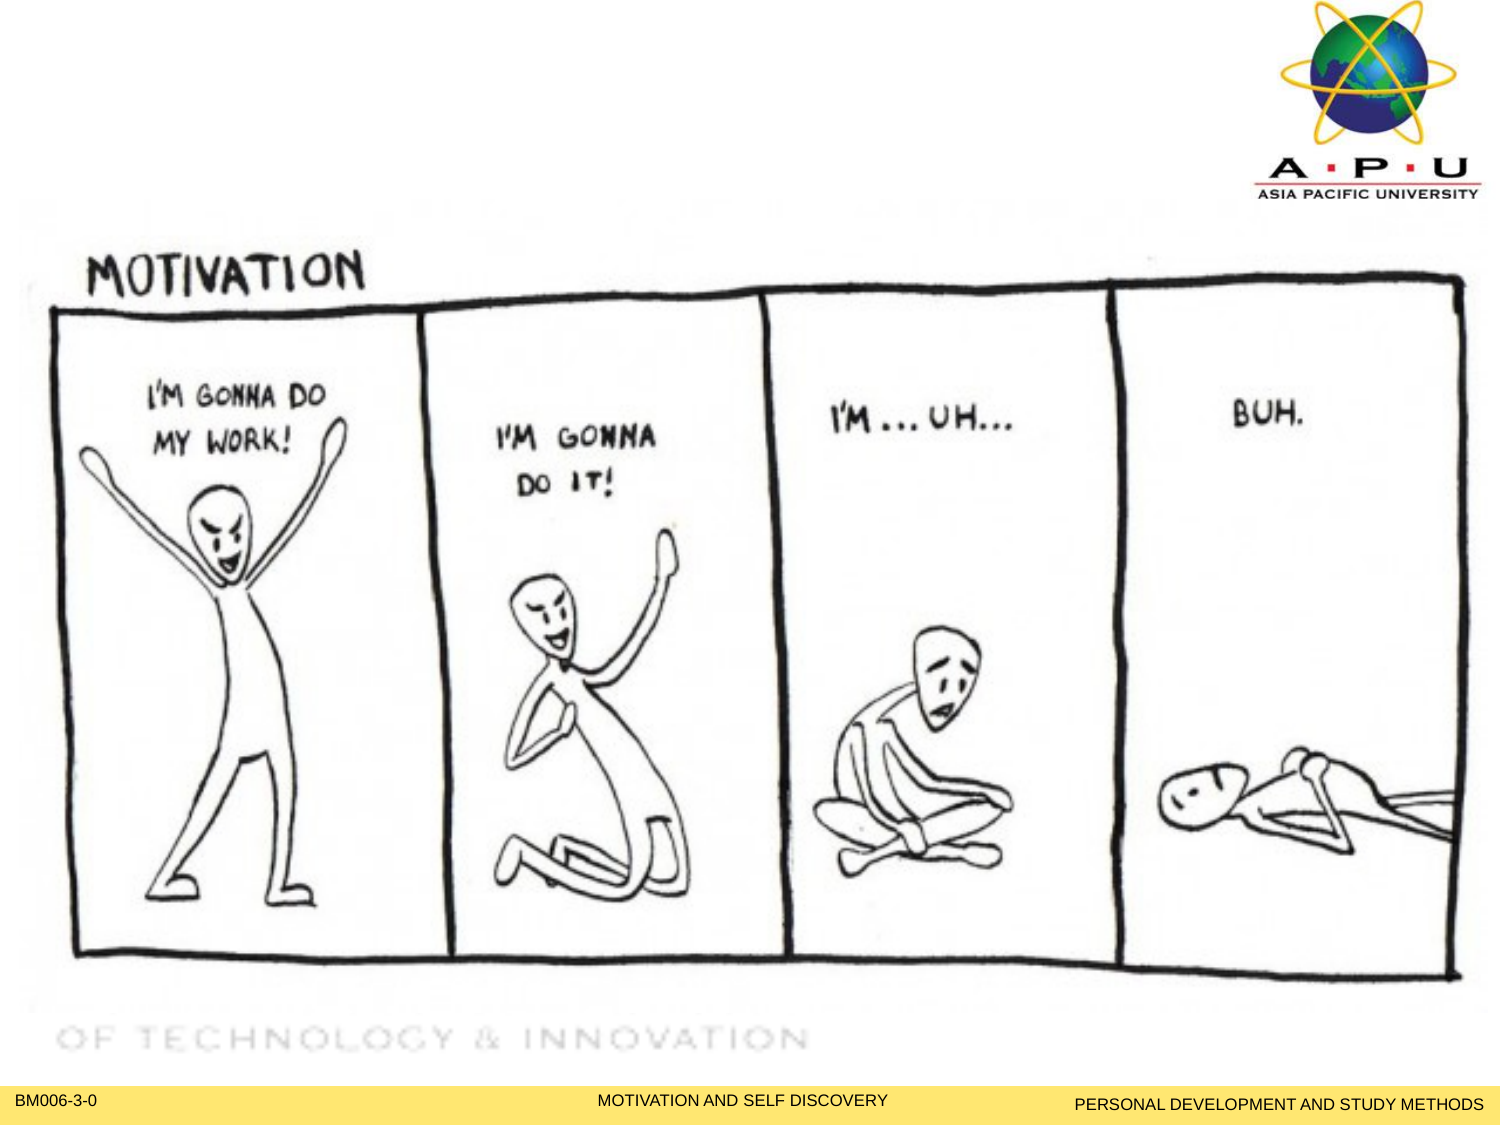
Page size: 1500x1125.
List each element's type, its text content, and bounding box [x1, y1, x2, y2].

picture [19, 0, 1500, 1013]
footer PERSONAL DEVELOPMENT AND STUDY METHODS [1024, 1086, 1500, 1125]
